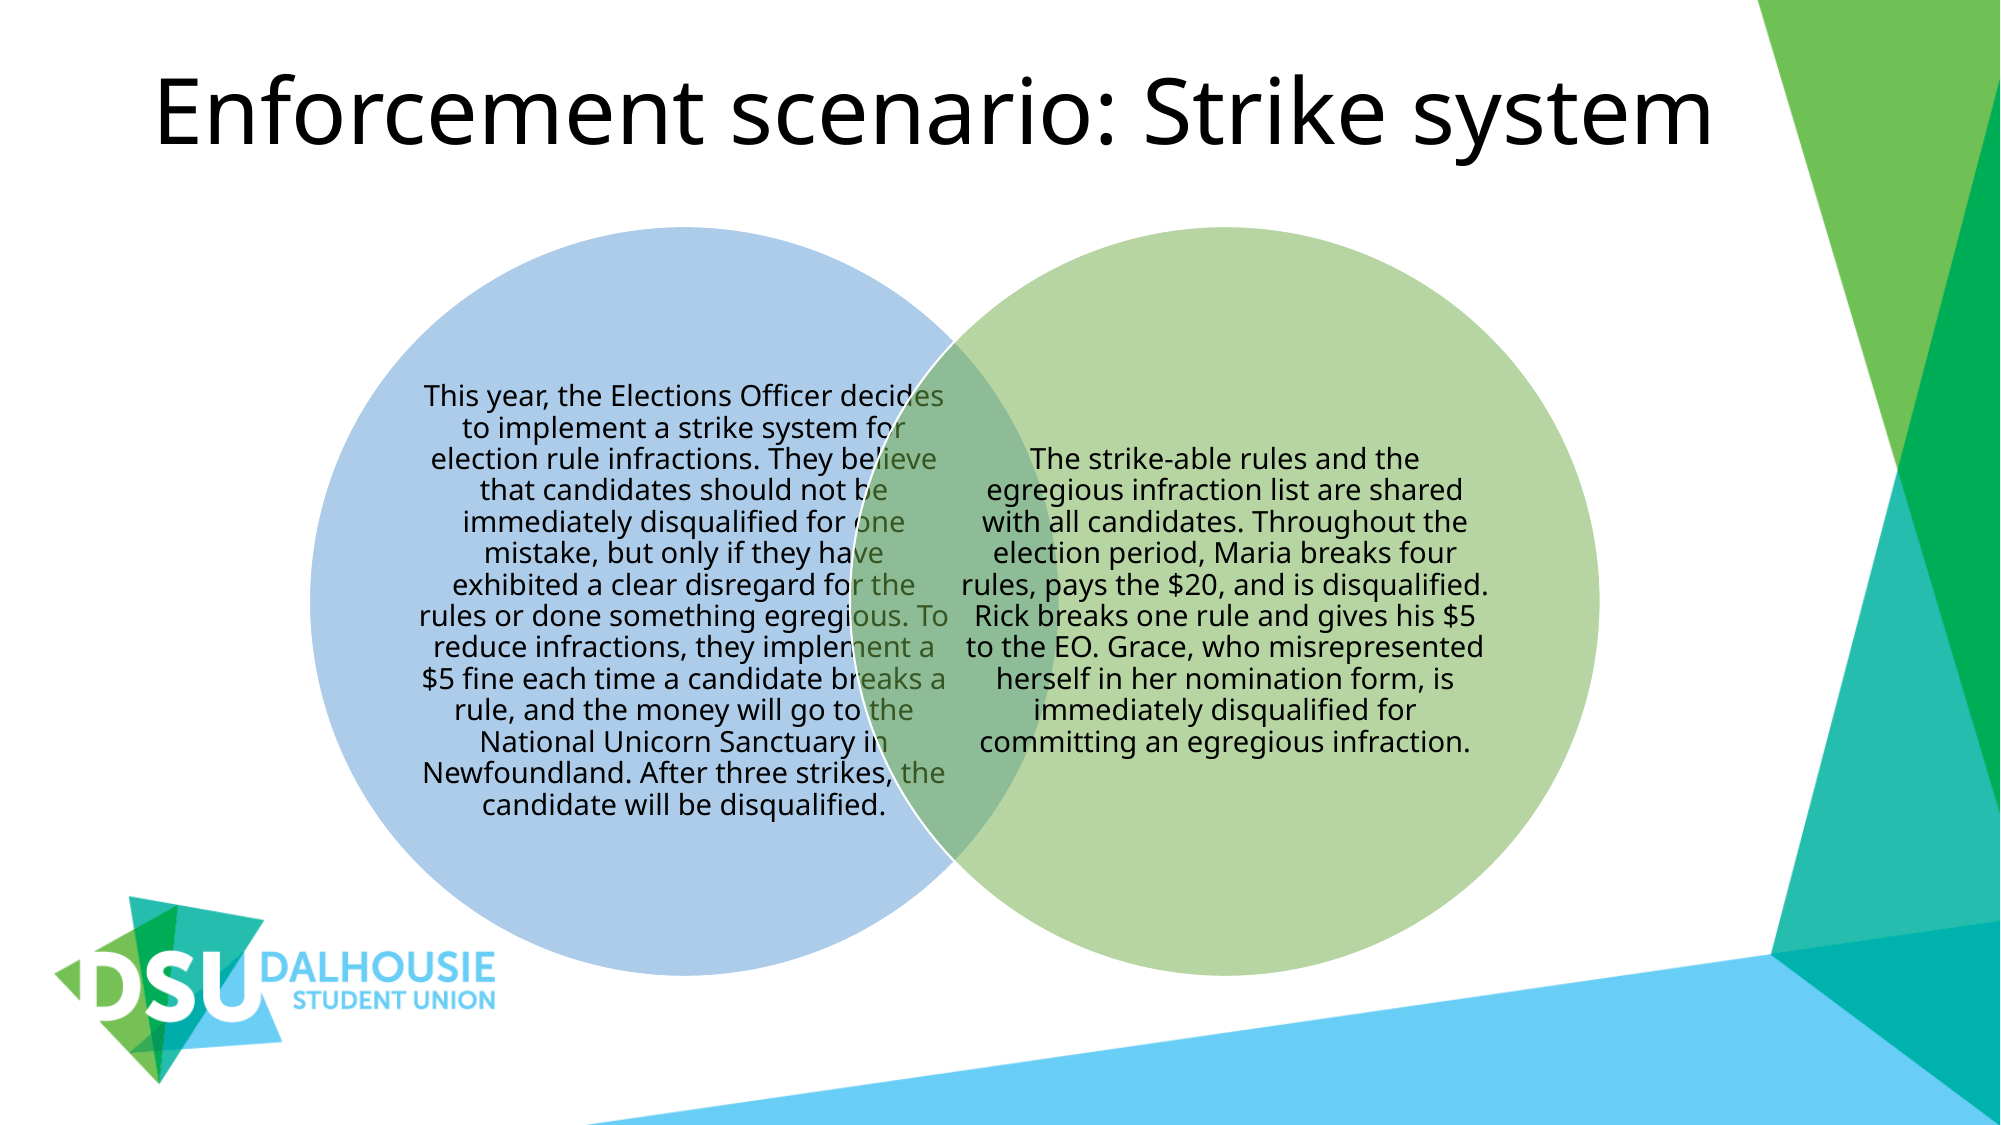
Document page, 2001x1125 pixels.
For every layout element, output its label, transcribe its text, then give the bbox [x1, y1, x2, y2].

picture [0, 0, 2001, 1125]
title Enforcement scenario: Strike system [137, 6, 1773, 224]
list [137, 224, 1773, 979]
